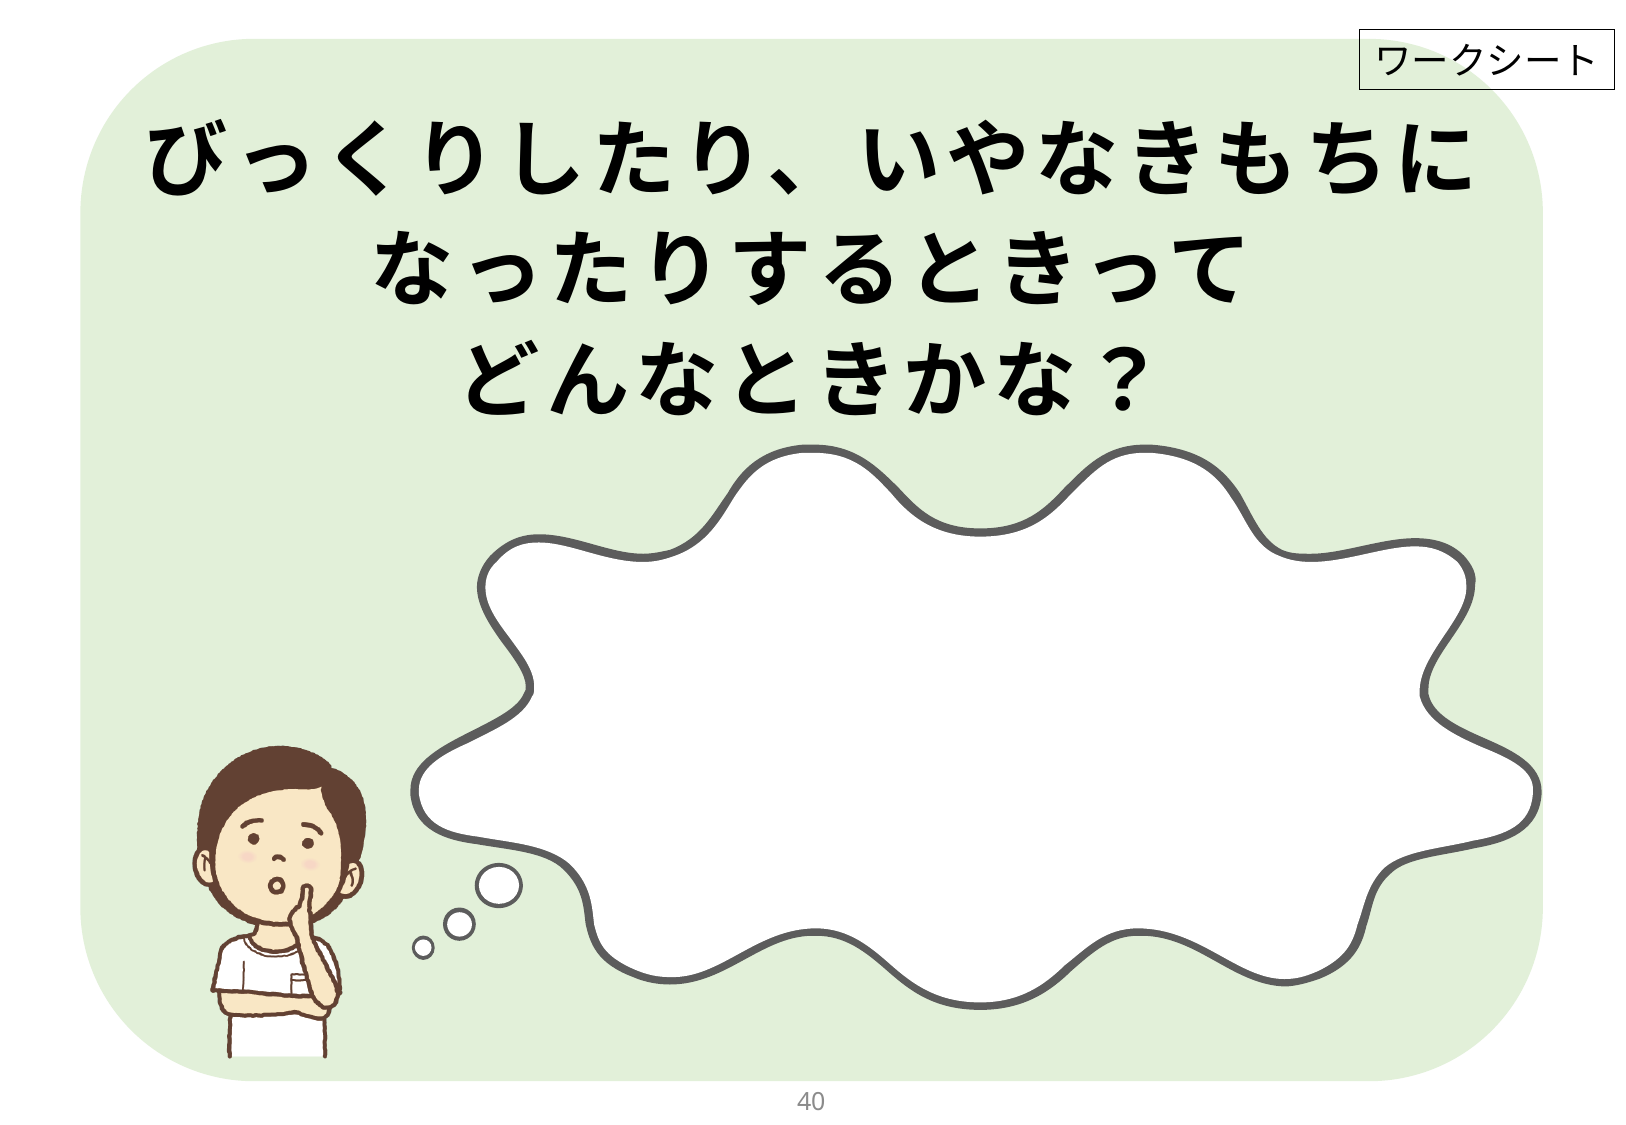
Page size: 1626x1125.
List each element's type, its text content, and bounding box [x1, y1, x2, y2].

text_box 39 [772, 1081, 850, 1123]
text_box [79, 37, 1544, 1083]
picture [174, 727, 384, 1076]
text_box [442, 907, 476, 941]
text_box びっくりしたり、いやなきもちに なったりするときって どんなときかな？ [129, 98, 1493, 435]
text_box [411, 935, 435, 960]
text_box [474, 862, 523, 909]
text_box ワークシート [1359, 29, 1615, 90]
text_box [410, 444, 1542, 1010]
